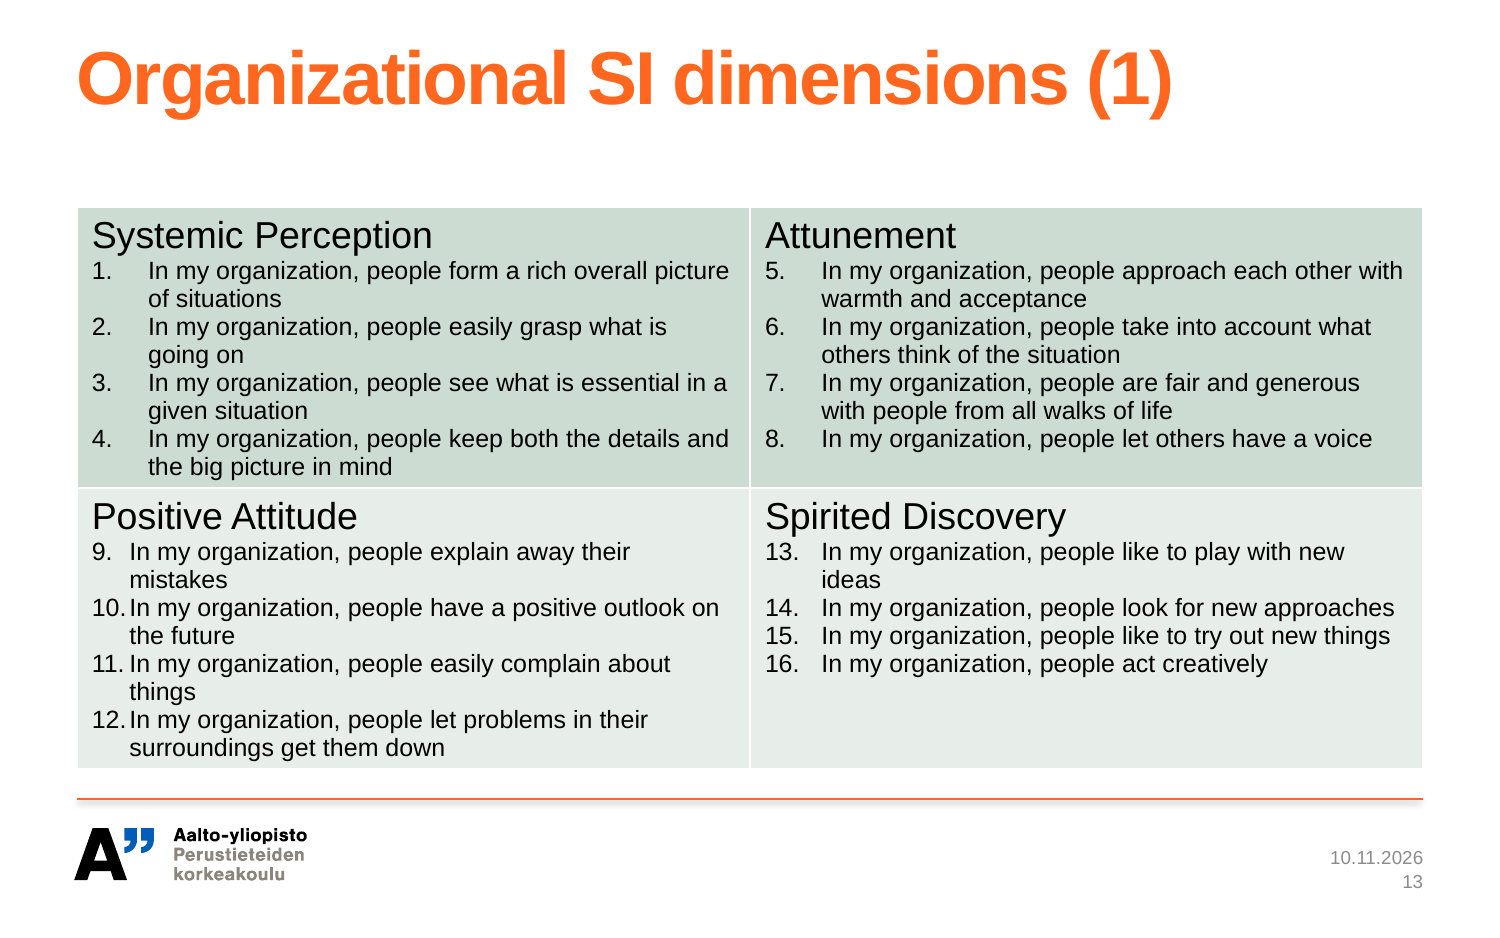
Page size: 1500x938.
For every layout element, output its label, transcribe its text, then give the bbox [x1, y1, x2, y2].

table_cell Positive Attitude In my organization, people explain away their mistakes In my organization, people have a positive outlook on the future In my organization, people easily complain about things In my organization, people let problems in their surroundings get them down [78, 489, 749, 768]
table_cell Spirited Discovery In my organization, people like to play with new ideas In my organization, people look for new approaches In my organization, people like to try out new things In my organization, people act creatively [751, 489, 1422, 768]
title Organizational SI dimensions (1) [76, 43, 1424, 206]
slide_number 13 [829, 870, 1424, 893]
table_header Attunement In my organization, people approach each other with warmth and acceptance In my organization, people take into account what others think of the situation In my organization, people are fair and generous with people from all walks of life In my organization, people let others have a voice [751, 208, 1422, 487]
table_header Systemic Perception In my organization, people form a rich overall picture of situations In my organization, people easily grasp what is going on In my organization, people see what is essential in a given situation In my organization, people keep both the details and the big picture in mind [78, 208, 749, 487]
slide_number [829, 844, 1424, 870]
